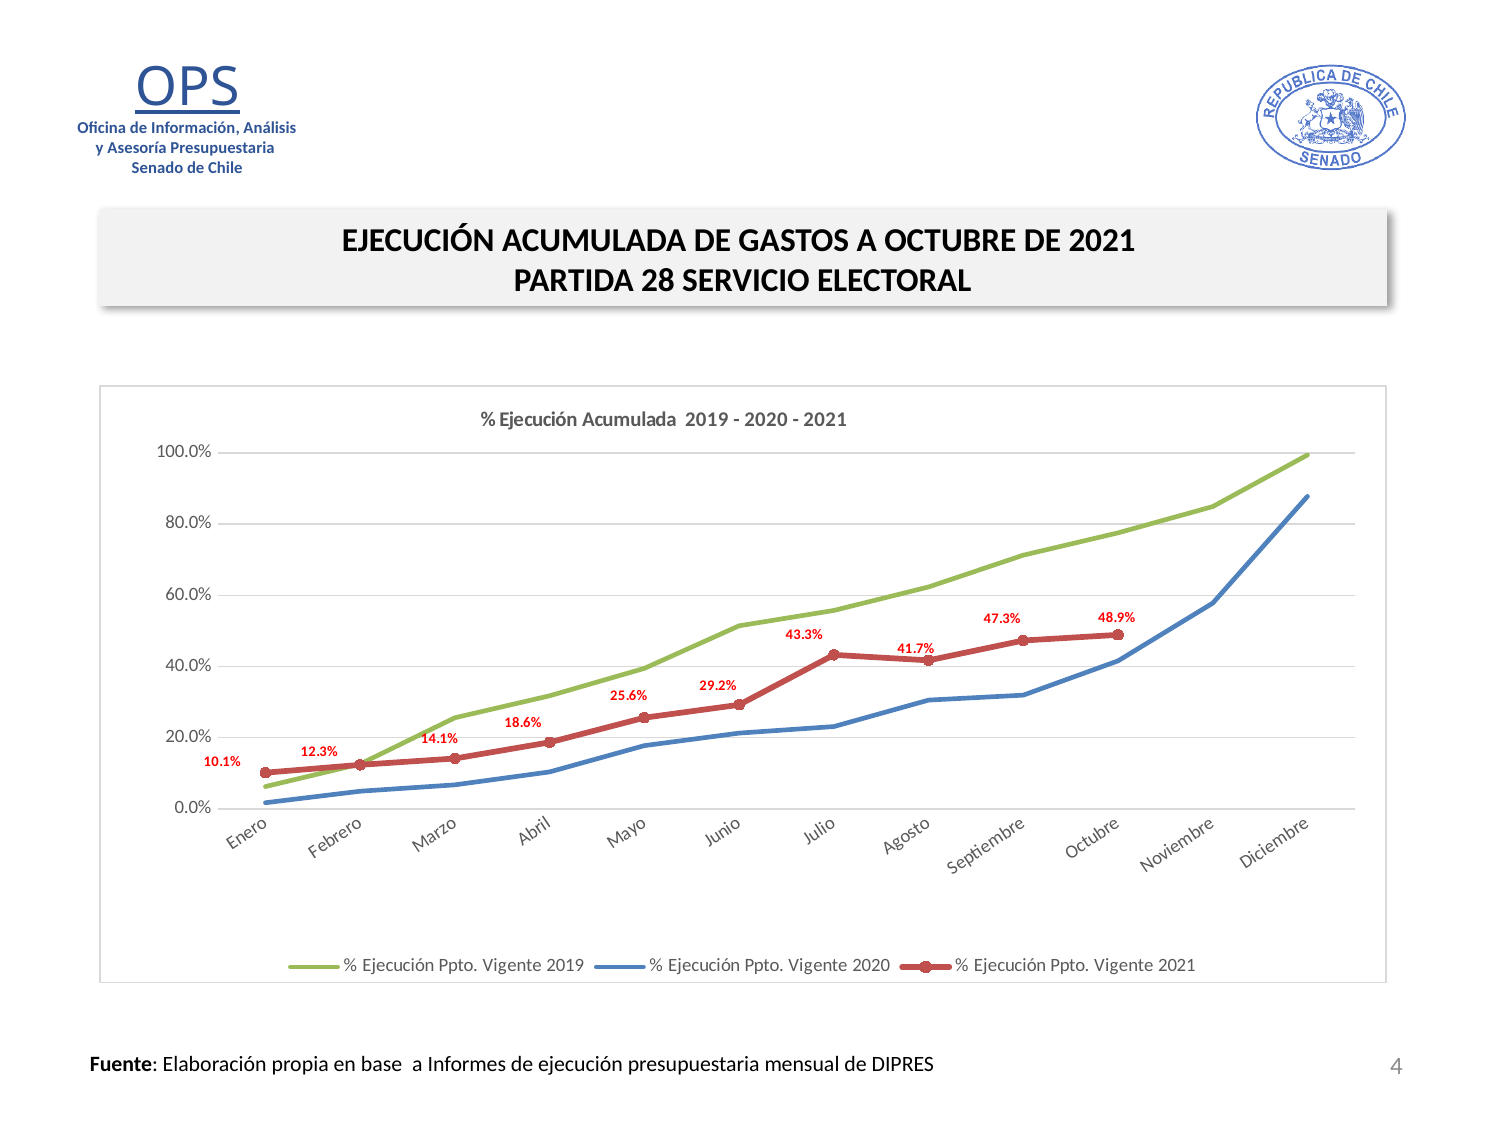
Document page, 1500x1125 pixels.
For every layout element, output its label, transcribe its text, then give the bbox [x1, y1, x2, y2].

text_box EJECUCIÓN ACUMULADA DE GASTOS A OCTUBRE DE 2021 PARTIDA 28 SERVICIO ELECTORAL [99, 209, 1387, 306]
slide_number 4 [1067, 1035, 1418, 1095]
picture [1240, 58, 1420, 175]
chart [99, 385, 1387, 984]
